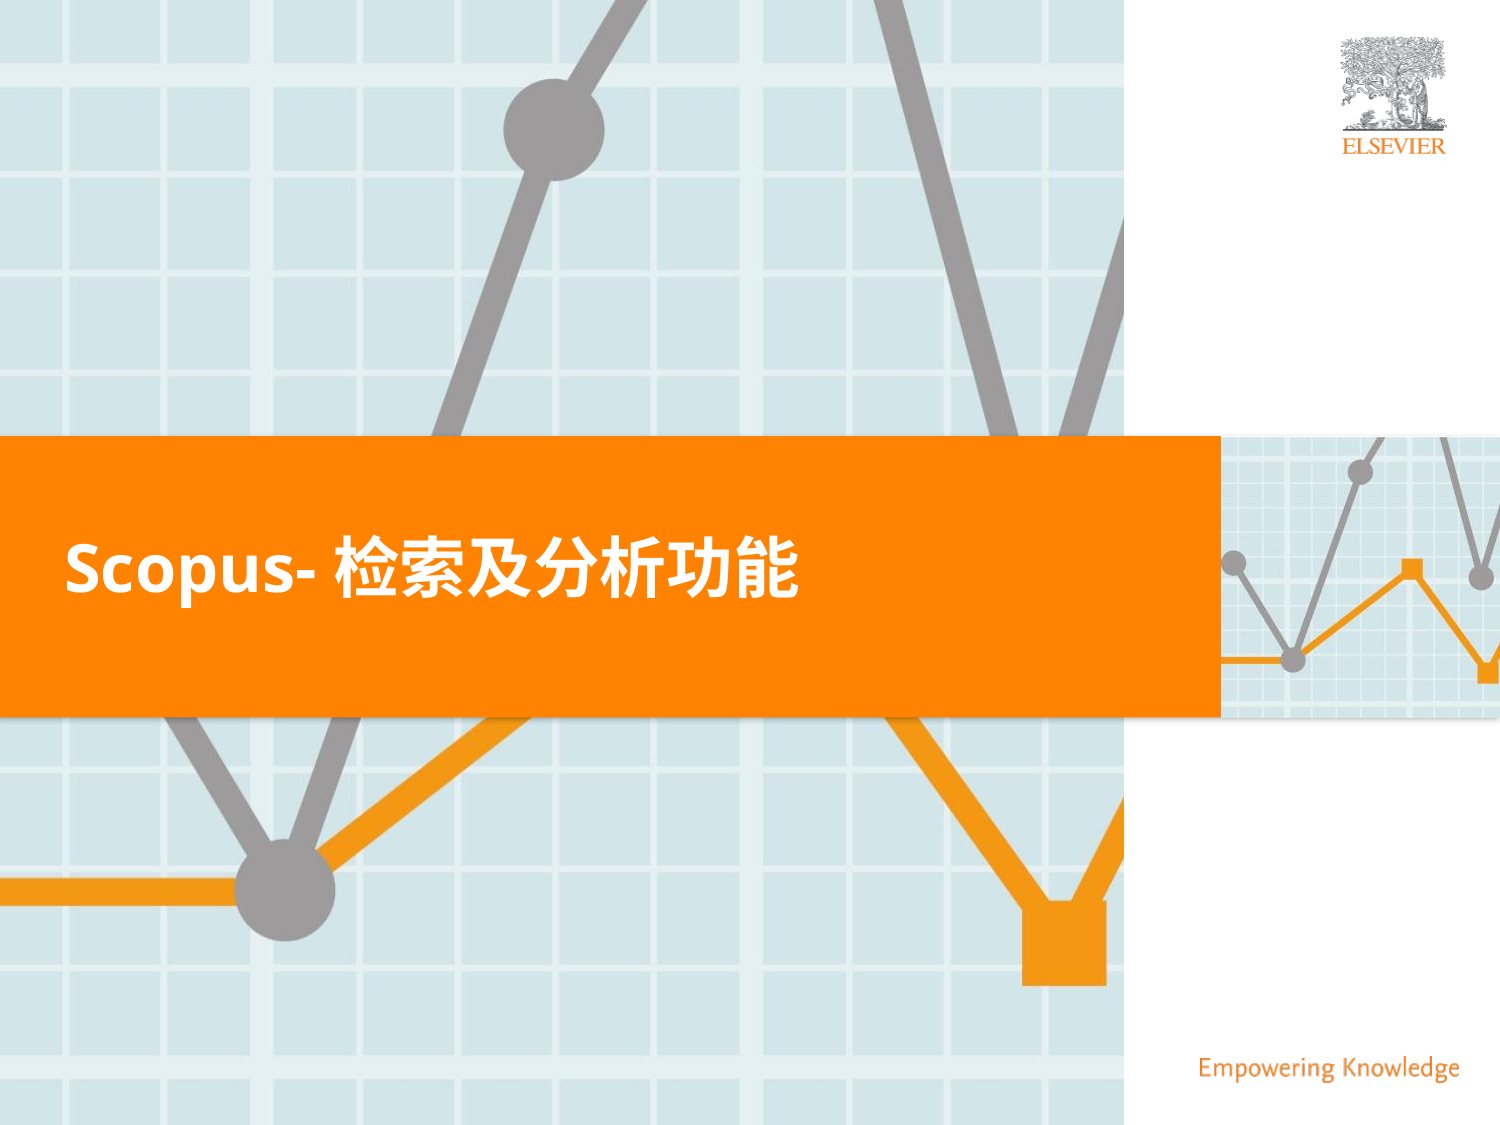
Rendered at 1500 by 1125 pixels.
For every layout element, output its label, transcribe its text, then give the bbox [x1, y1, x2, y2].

picture [0, 718, 1124, 1125]
picture [1200, 1056, 1459, 1083]
picture [1340, 36, 1447, 154]
list Scopus-检索及分析功能 [49, 445, 1118, 686]
picture [1221, 436, 1500, 718]
picture [0, 0, 1124, 436]
